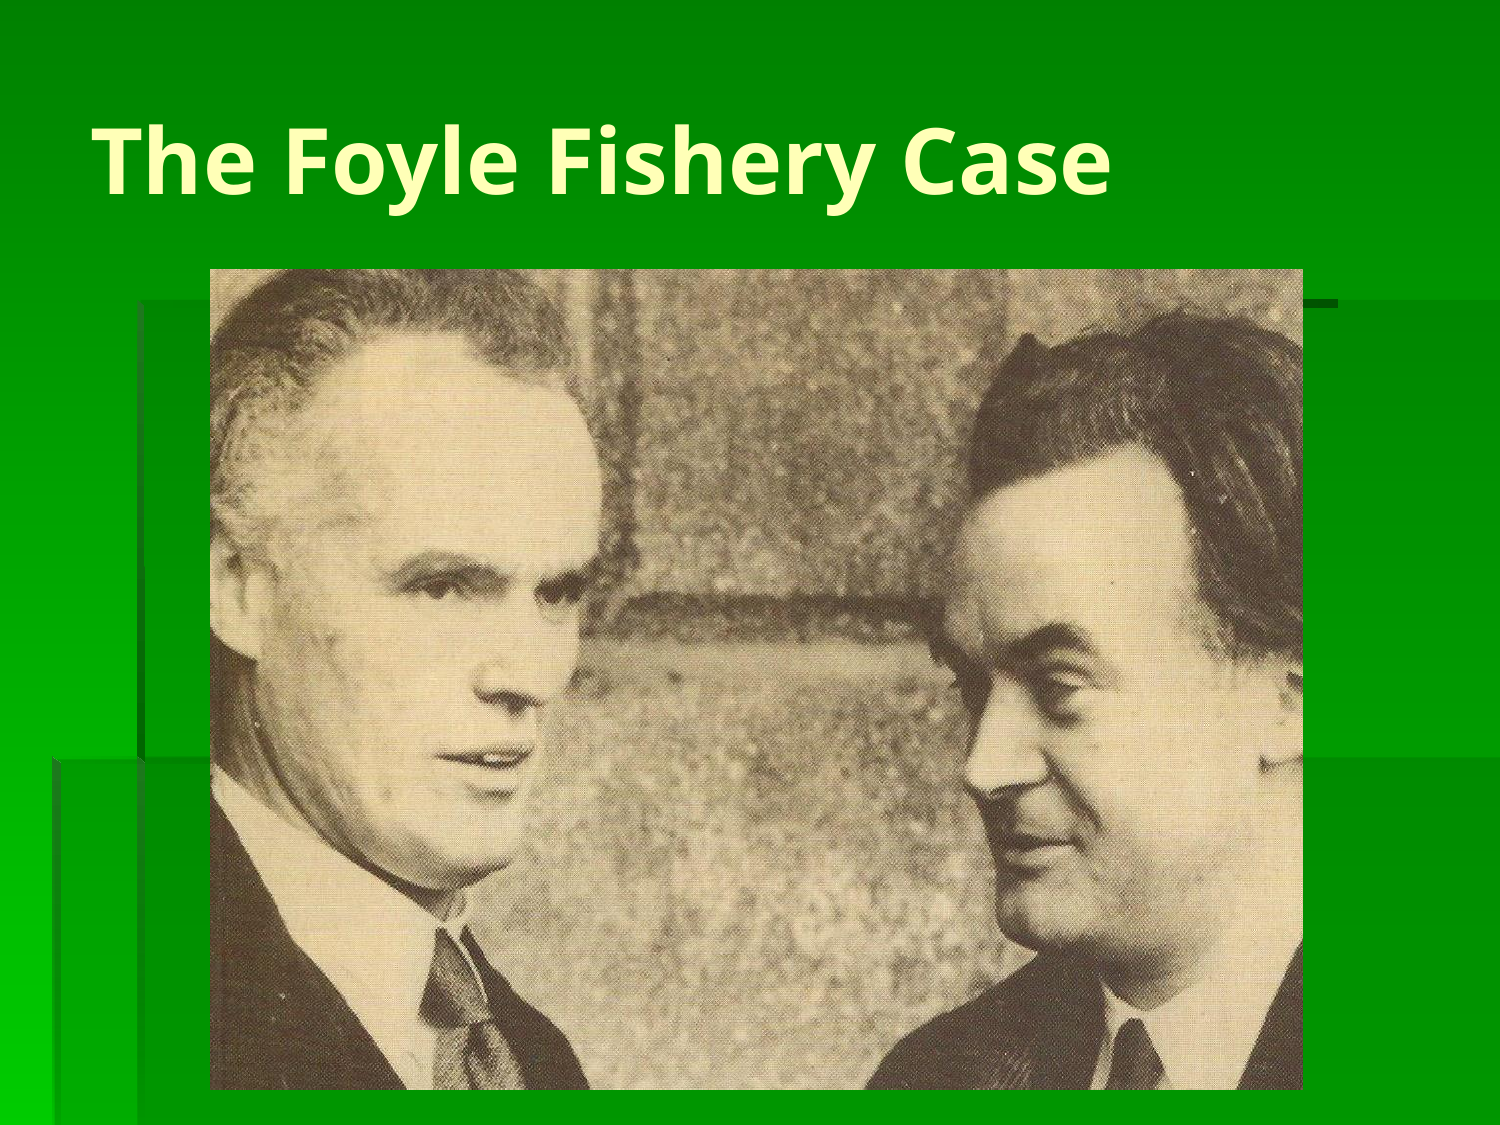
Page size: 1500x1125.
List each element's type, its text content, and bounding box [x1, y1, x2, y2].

title The Foyle Fishery Case [74, 39, 1451, 276]
picture [210, 269, 1304, 1090]
